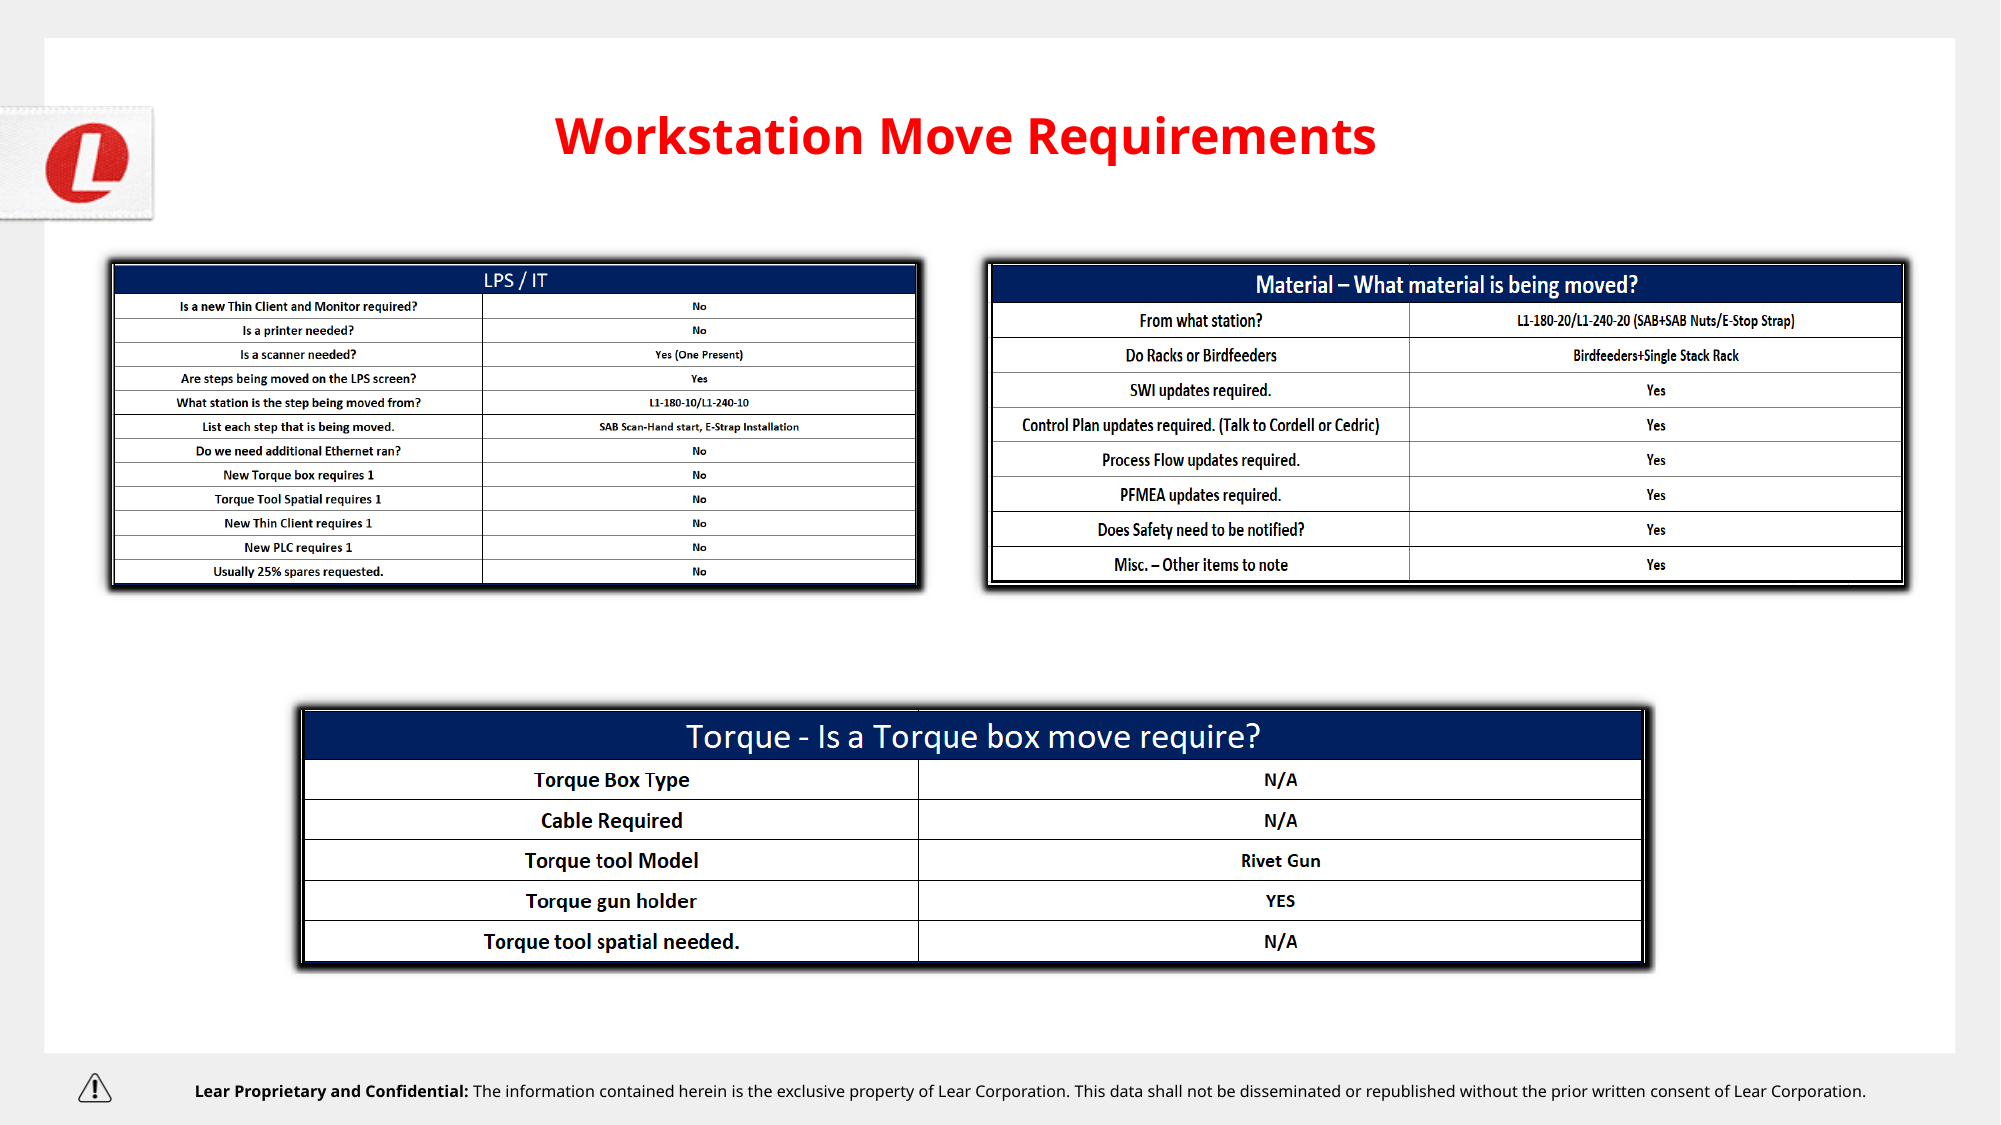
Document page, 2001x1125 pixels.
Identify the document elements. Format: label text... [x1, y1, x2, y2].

text_box L1-140-10 Station Moves Overview [556, 25, 1677, 133]
text_box Workstation Move Requirements [540, 103, 1496, 173]
text_box [469, 946, 2000, 1080]
picture [301, 710, 1645, 963]
picture [77, 1072, 113, 1104]
picture [0, 97, 169, 230]
picture [988, 264, 1904, 585]
picture [112, 264, 917, 585]
